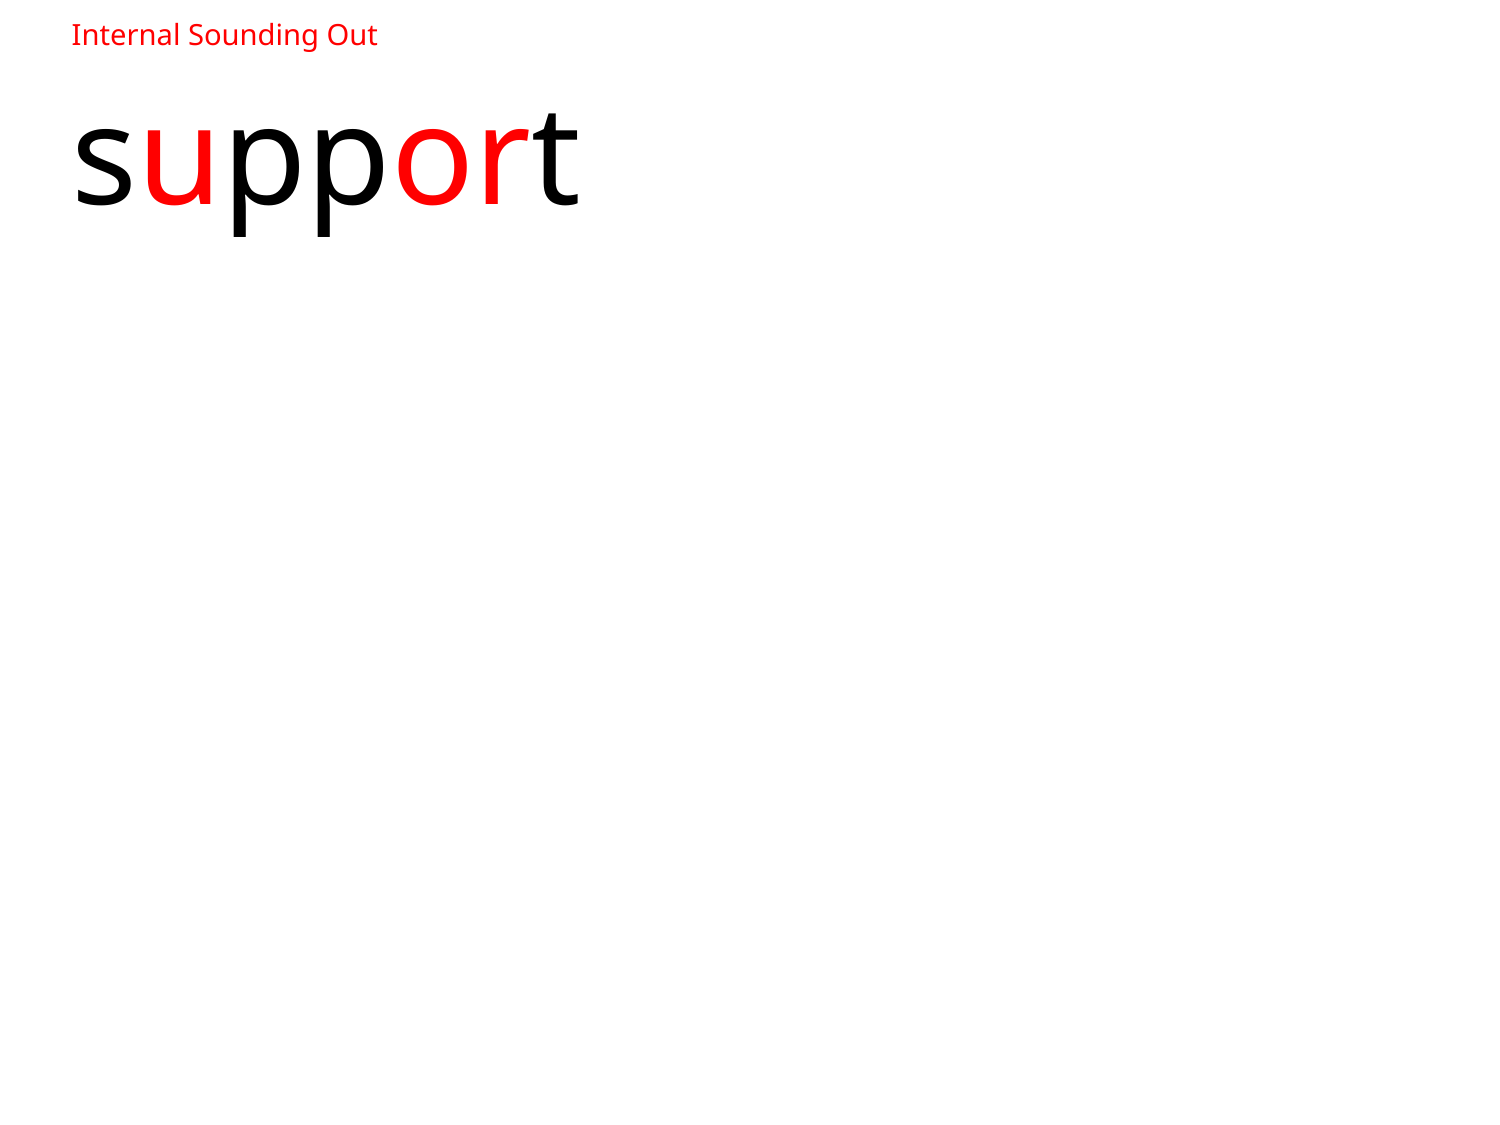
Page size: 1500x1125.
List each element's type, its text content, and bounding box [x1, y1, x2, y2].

text_box support [21, 59, 1483, 240]
text_box Internal Sounding Out [56, 8, 515, 59]
